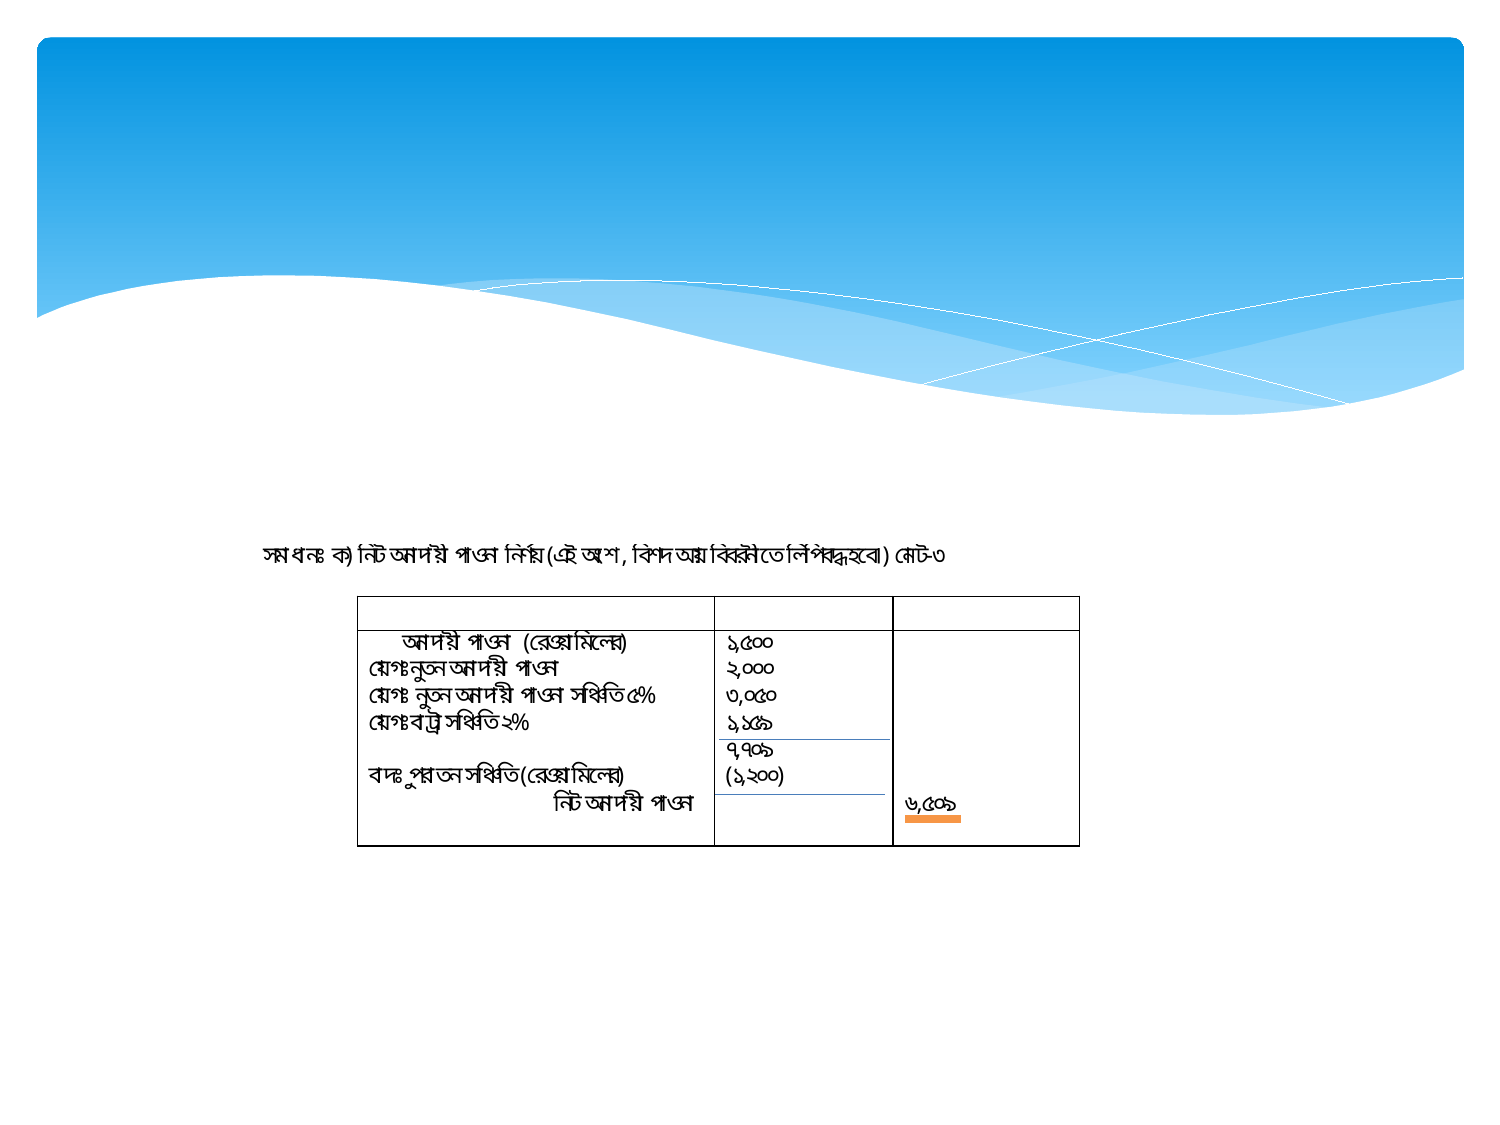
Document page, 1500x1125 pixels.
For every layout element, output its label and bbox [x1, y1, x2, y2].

list [250, 543, 1251, 900]
